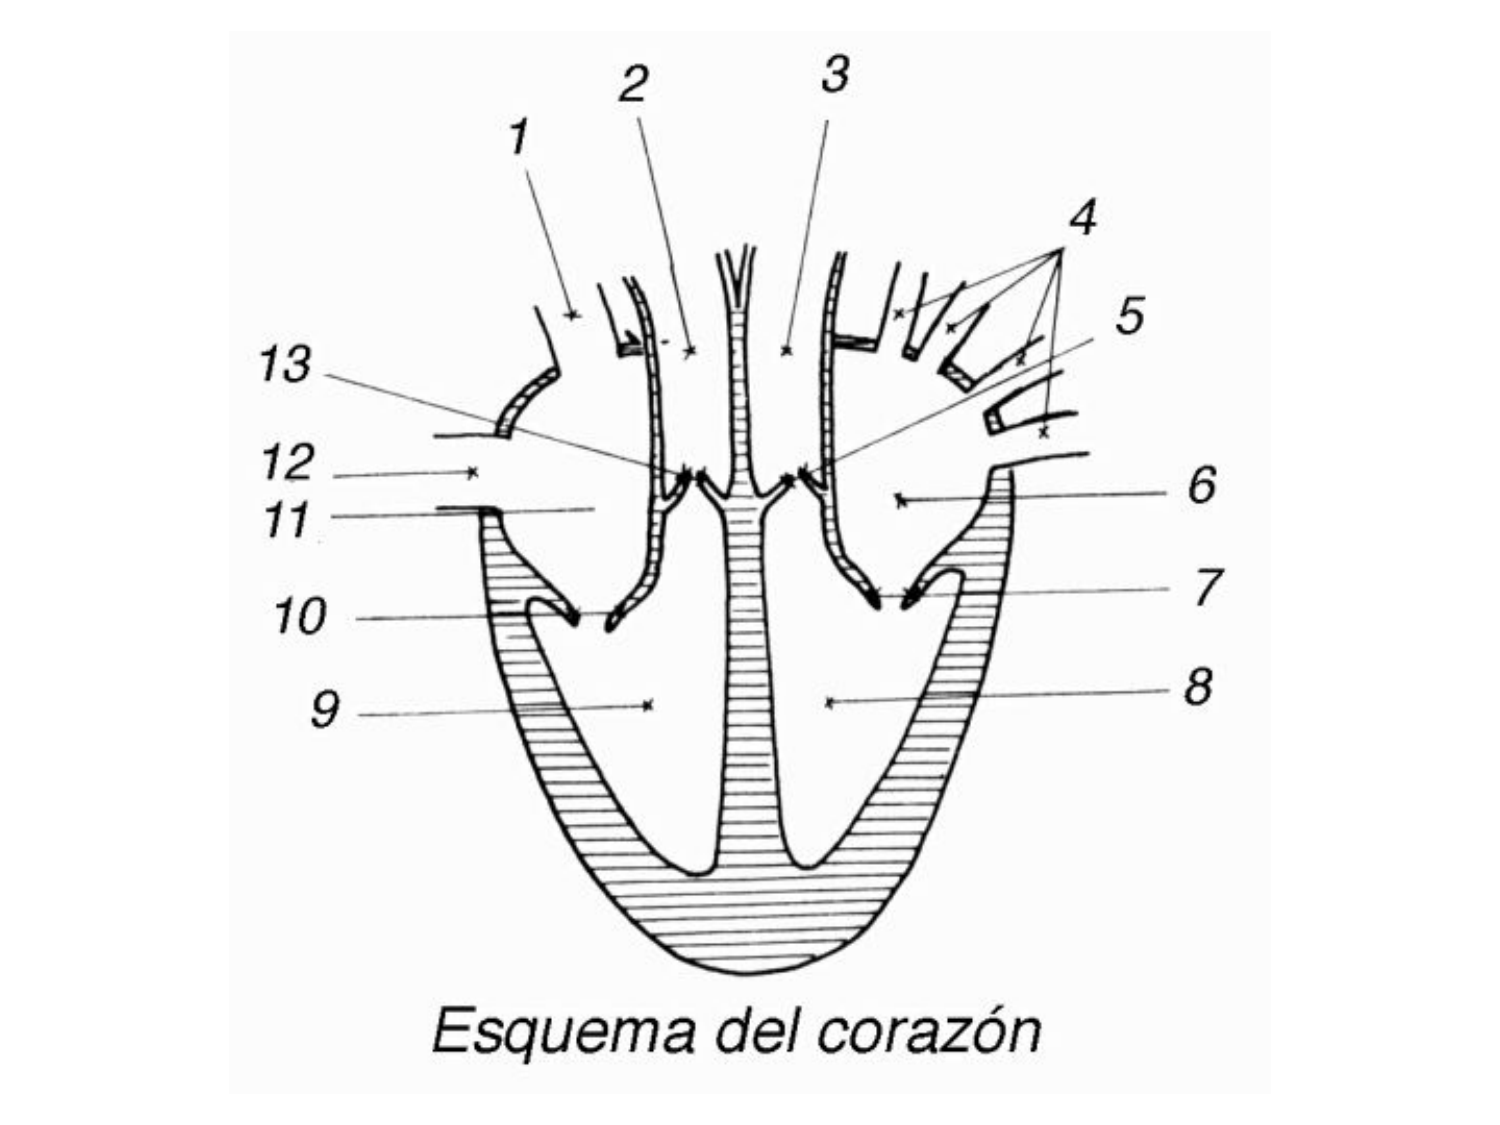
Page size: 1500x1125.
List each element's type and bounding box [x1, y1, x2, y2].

picture [228, 30, 1272, 1094]
